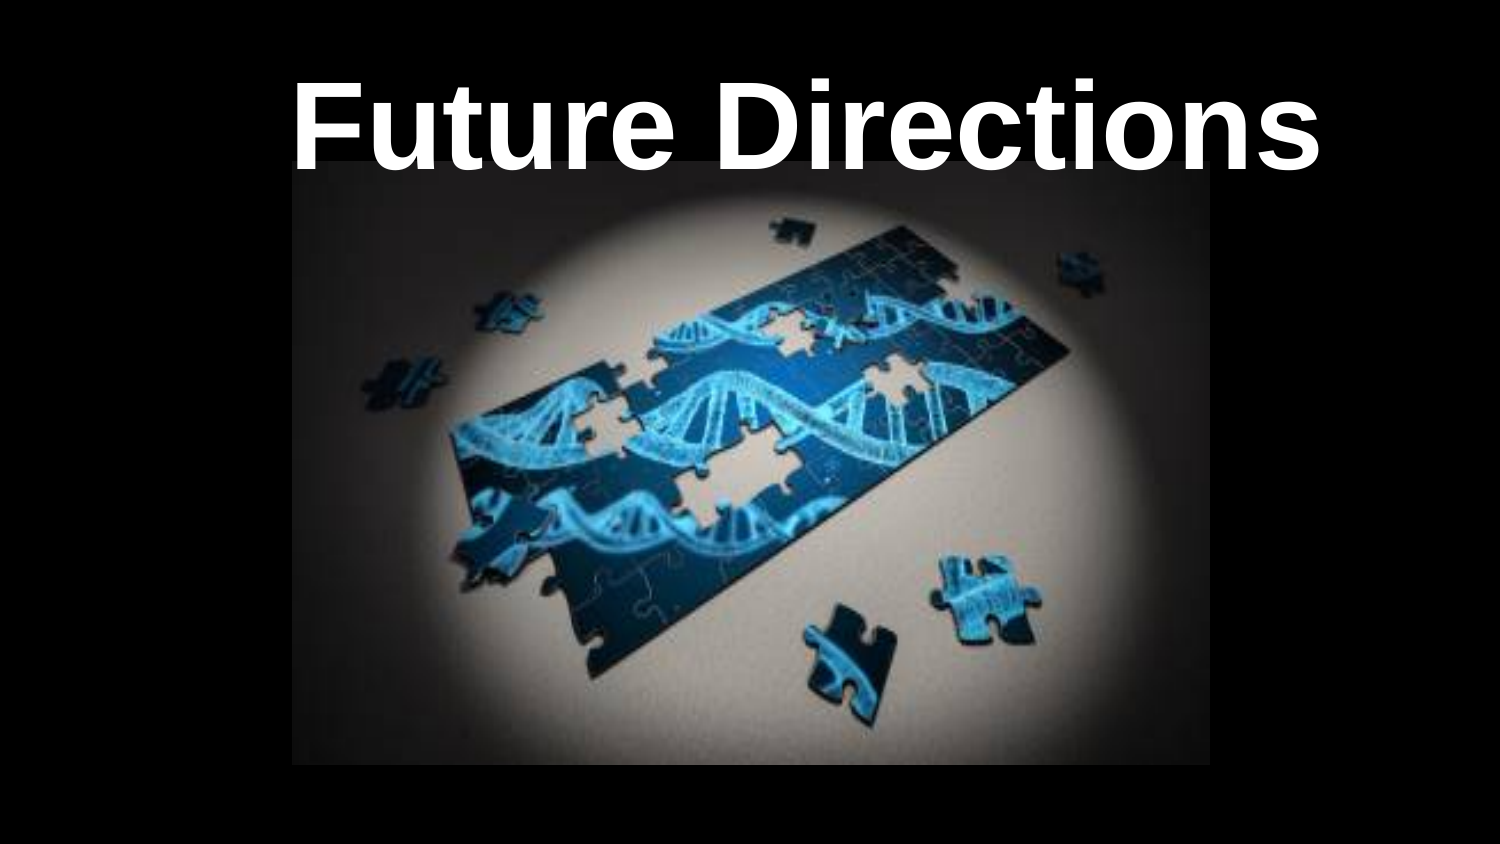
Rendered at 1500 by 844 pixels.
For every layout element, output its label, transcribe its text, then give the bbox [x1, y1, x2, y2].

picture [292, 161, 1210, 766]
text_box Future Directions [274, 29, 1434, 101]
